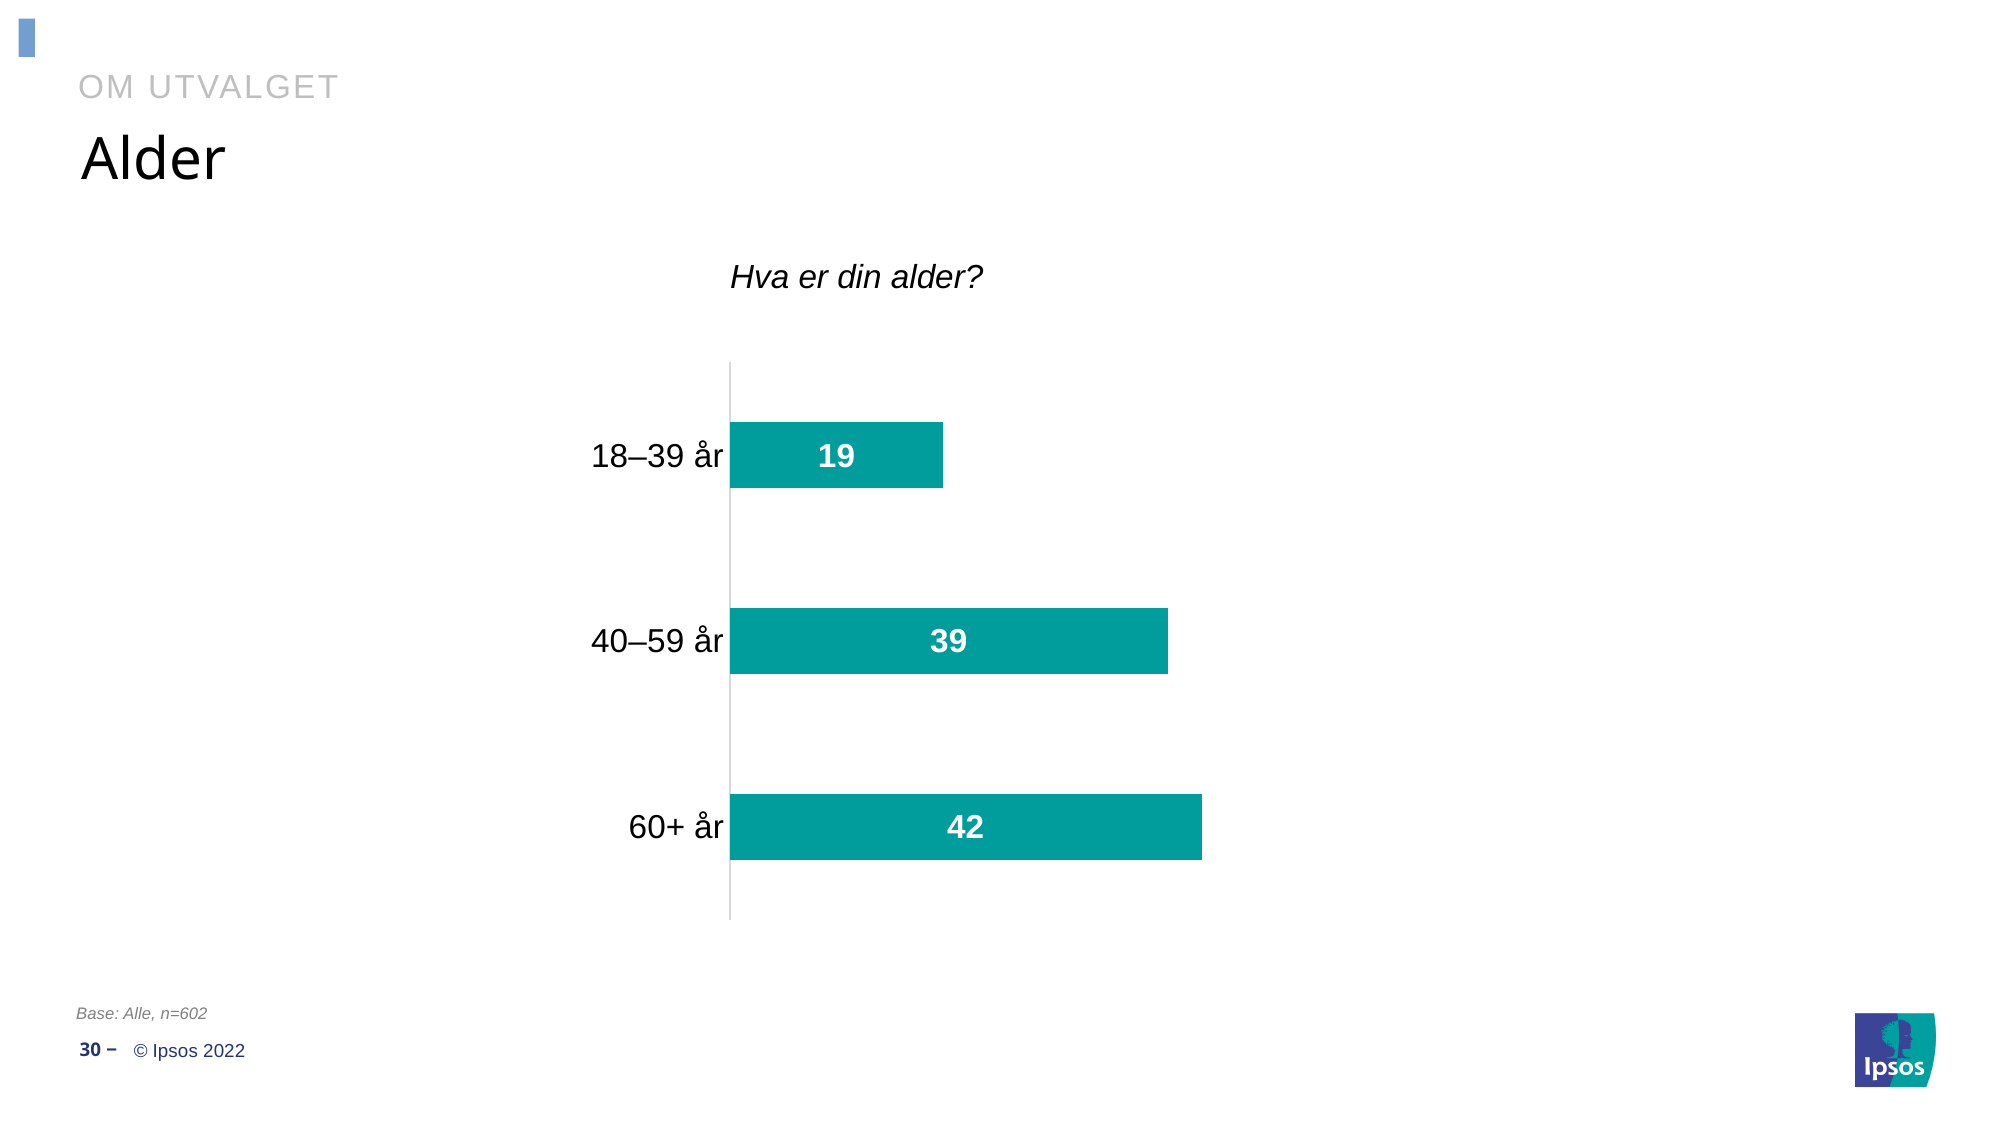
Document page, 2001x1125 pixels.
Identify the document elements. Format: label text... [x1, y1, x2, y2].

chart [0, 361, 1409, 921]
text_box Base: Alle, n=602 [64, 995, 1945, 1031]
text_box Hva er din alder? [729, 255, 984, 296]
slide_number 30 ‒ [62, 1020, 122, 1081]
text_box Alder [66, 113, 493, 199]
title Om utvalget [66, 62, 1934, 115]
picture [1854, 1031, 1937, 1088]
